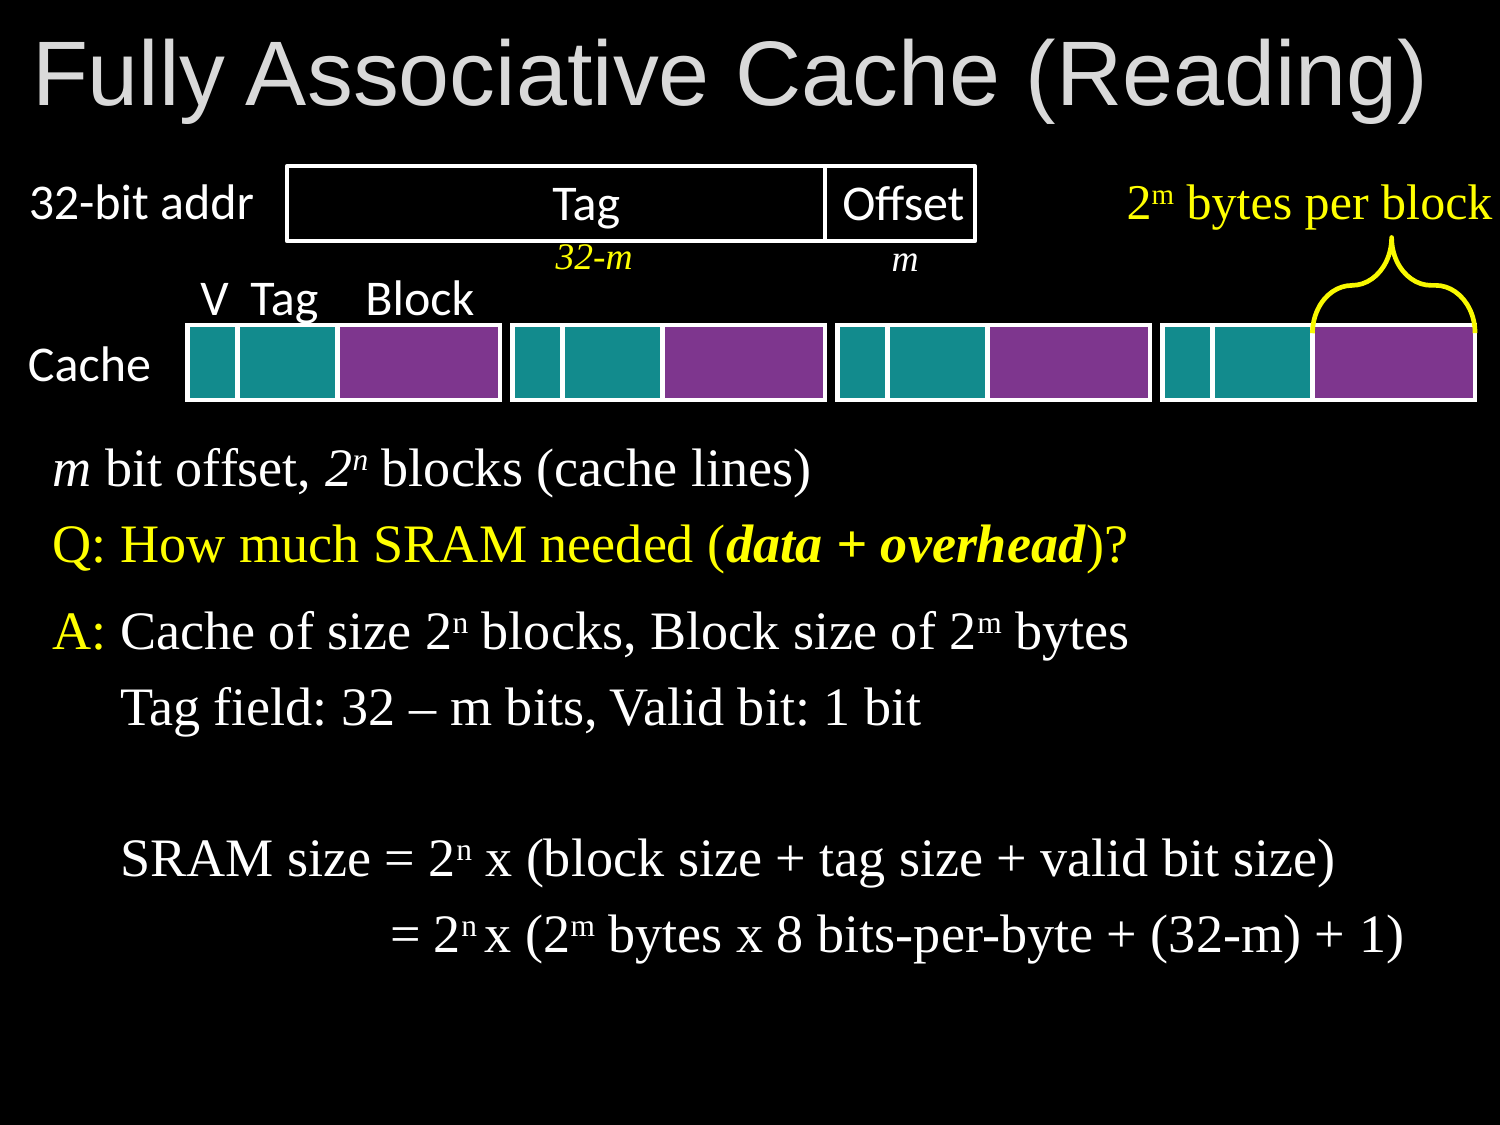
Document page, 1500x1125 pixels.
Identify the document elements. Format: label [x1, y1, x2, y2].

text_box [837, 324, 1150, 400]
title [0, 24, 1463, 113]
text_box [13, 324, 167, 399]
text_box [13, 149, 977, 400]
text_box [37, 425, 1475, 1088]
text_box [1111, 162, 1500, 400]
text_box [512, 324, 825, 400]
